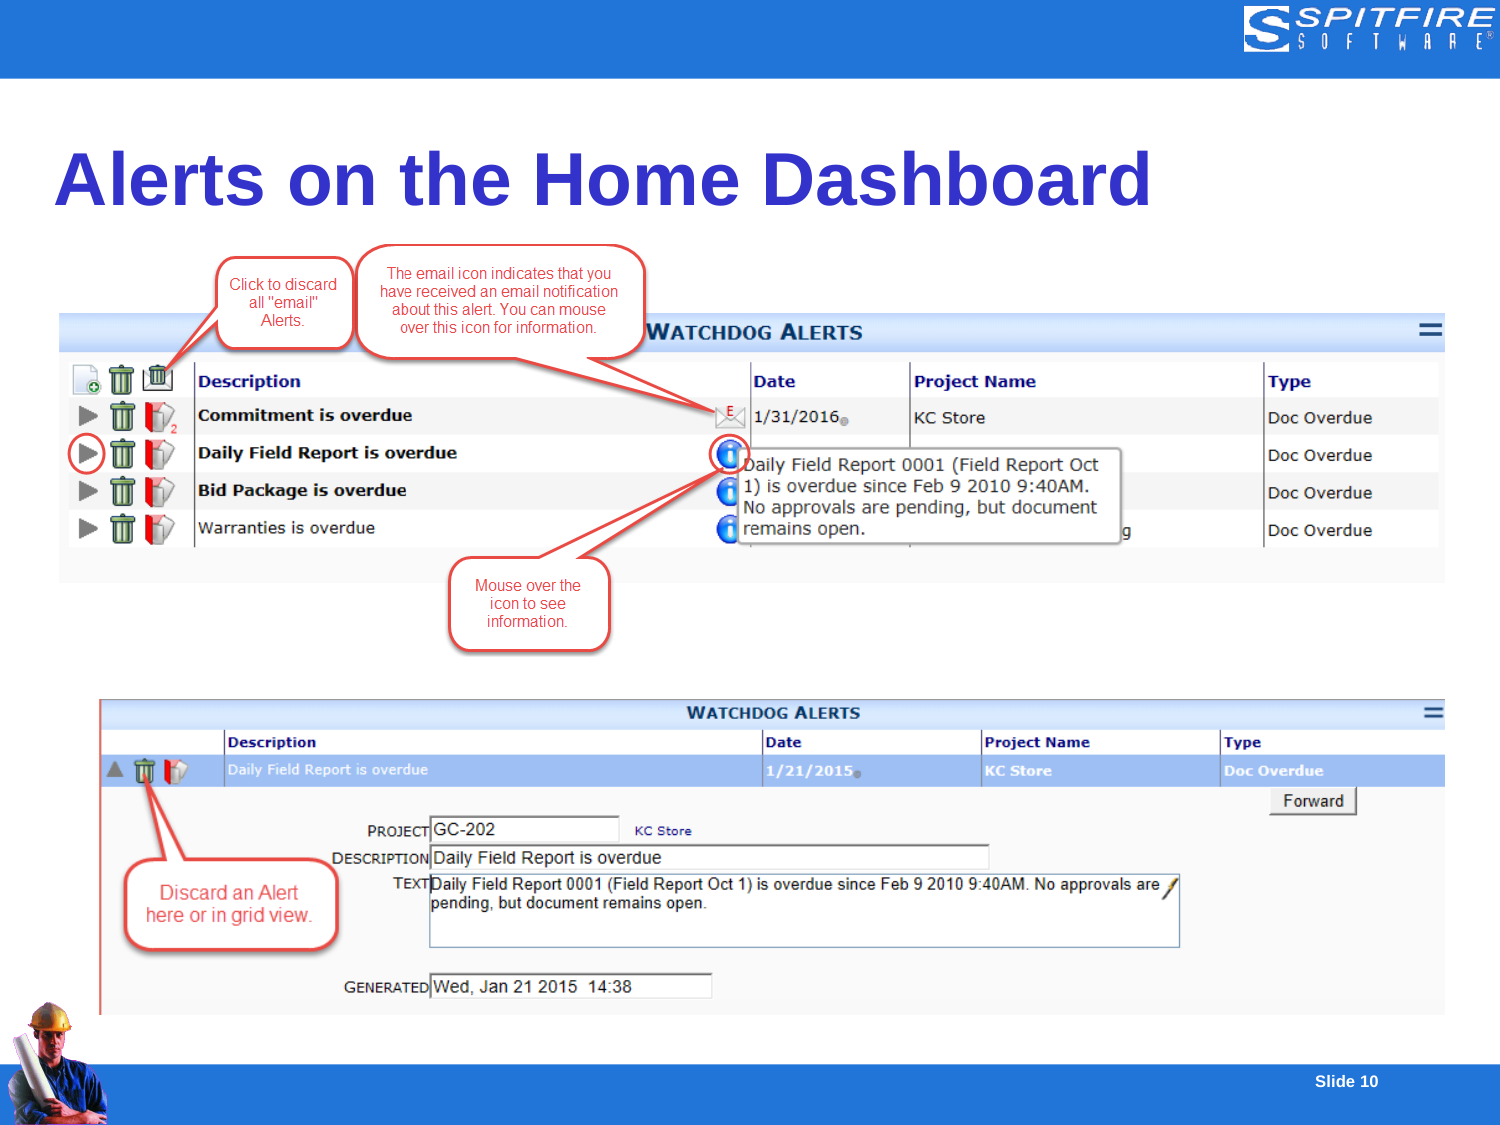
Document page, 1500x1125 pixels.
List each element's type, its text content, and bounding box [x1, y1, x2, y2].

picture [1234, 0, 1500, 61]
picture [0, 699, 1445, 1125]
title Alerts on the Home Dashboard [38, 117, 1375, 234]
slide_number Slide 10 [1230, 1063, 1394, 1097]
picture [59, 243, 1445, 657]
